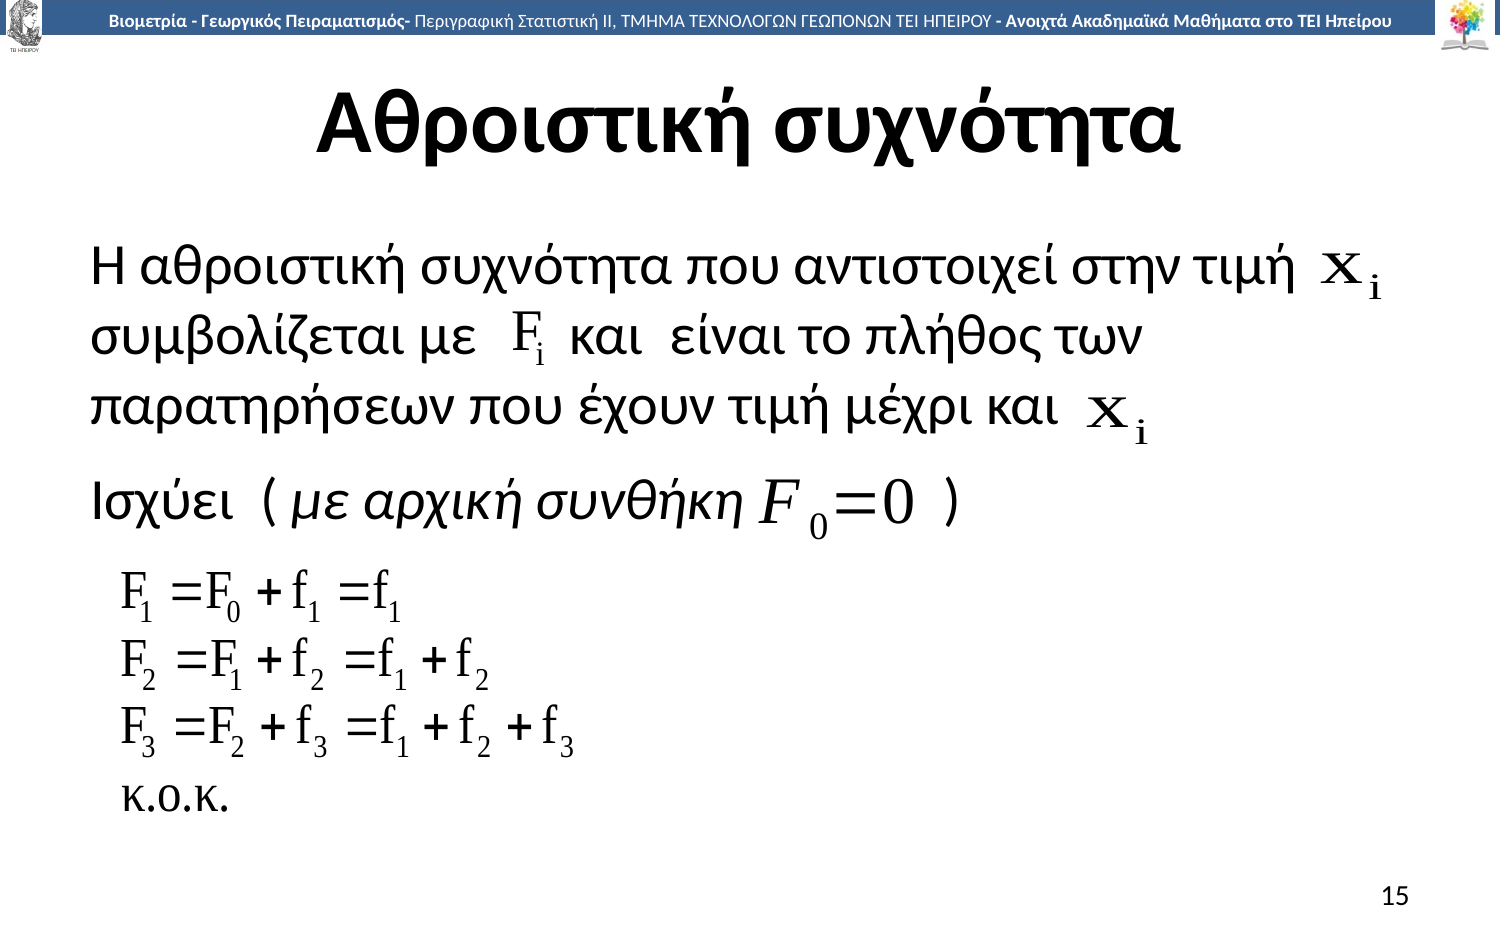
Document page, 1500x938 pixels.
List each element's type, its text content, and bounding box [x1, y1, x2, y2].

list Η αθροιστική συχνότητα που αντιστοιχεί στην τιμή συμβολίζεται με και είναι το πλήθος των παρατηρήσεων που έχουν τιμή μέχρι και Ισχύει ( με αρχική συνθήκη ) [75, 218, 1425, 838]
picture [1435, 0, 1495, 52]
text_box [746, 456, 925, 557]
picture [6, 0, 42, 54]
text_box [111, 552, 589, 824]
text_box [501, 291, 559, 378]
title Αθροιστική συχνότητα [75, 37, 1425, 194]
slide_number 15 [1074, 868, 1425, 919]
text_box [1304, 218, 1400, 313]
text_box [1070, 362, 1166, 458]
